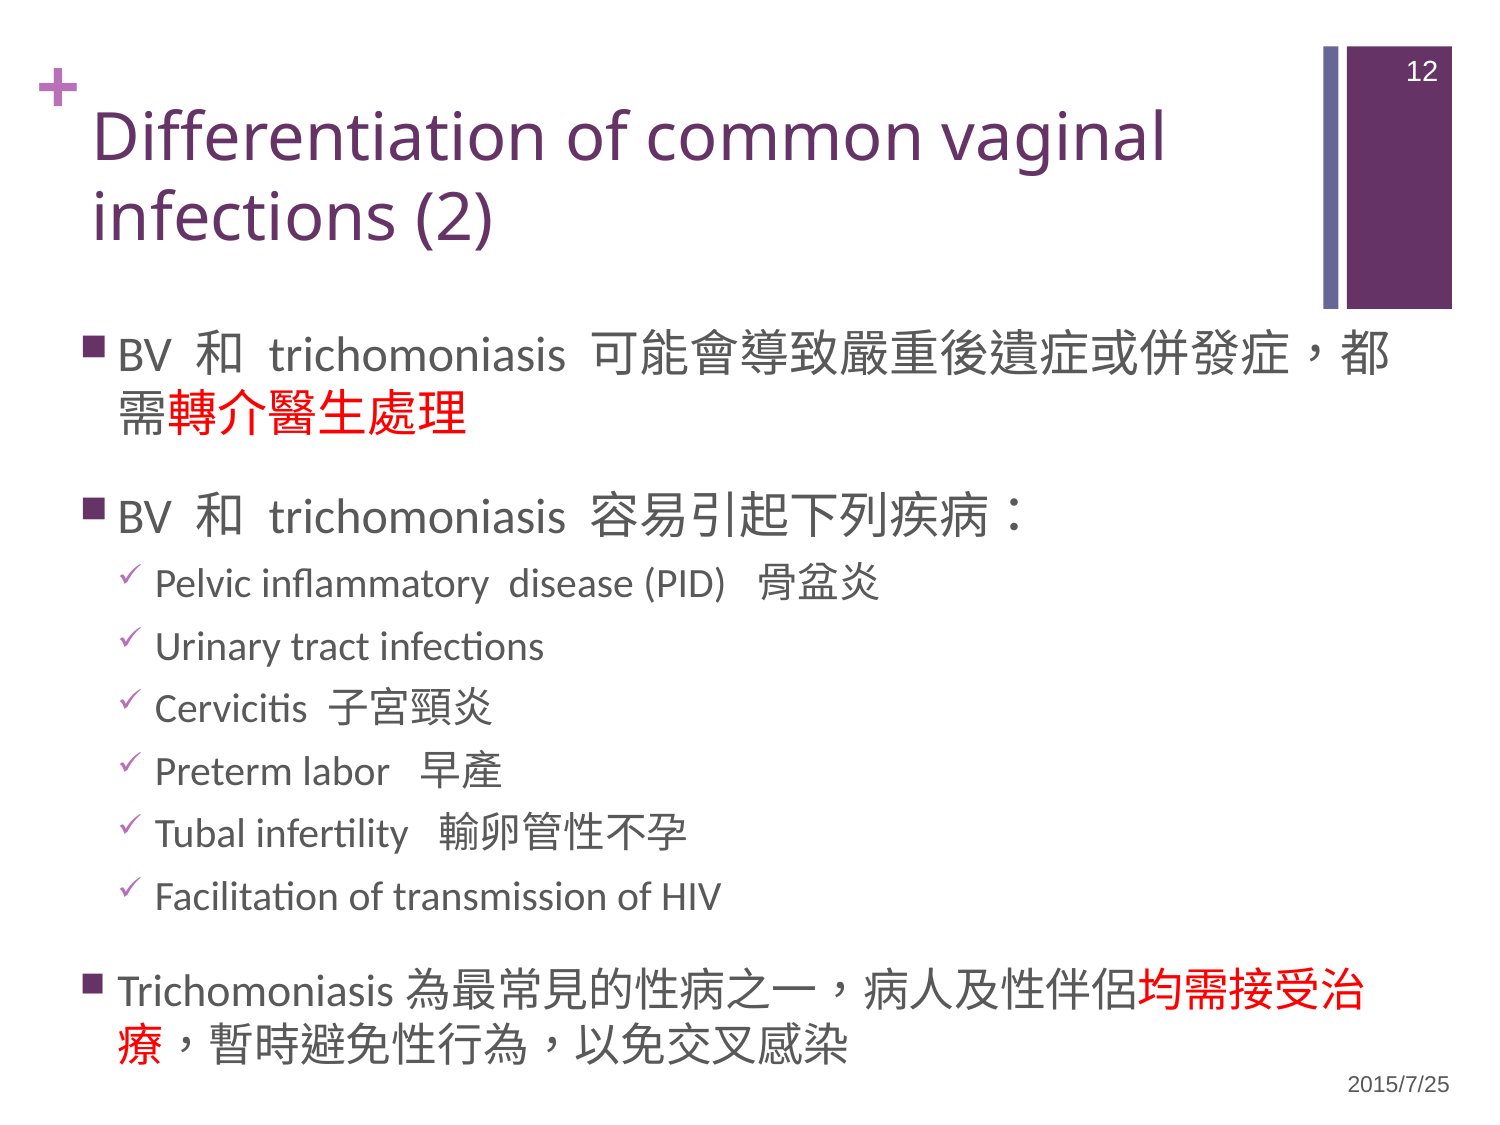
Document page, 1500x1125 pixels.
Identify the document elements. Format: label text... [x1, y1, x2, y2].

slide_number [1114, 1053, 1465, 1114]
title Differentiation of common vaginal infections (2) [76, 86, 1317, 297]
list BV 和 trichomoniasis 可能會導致嚴重後遺症或併發症，都需轉介醫生處理 BV 和 trichomoniasis 容易引起下列疾病： Pelvic inflammatory disease (PID) 骨盆炎 Urinary tract infections Cervicitis 子宮頸炎 Preterm labor 早產 Tubal infertility 輸卵管性不孕 Facilitation of transmission of HIV Trichomoniasis為最常見的性病之一，病人及性伴侶均需接受治療，暫時避免性行為，以免交叉感染 [64, 314, 1425, 1125]
slide_number 12 [1362, 39, 1454, 100]
